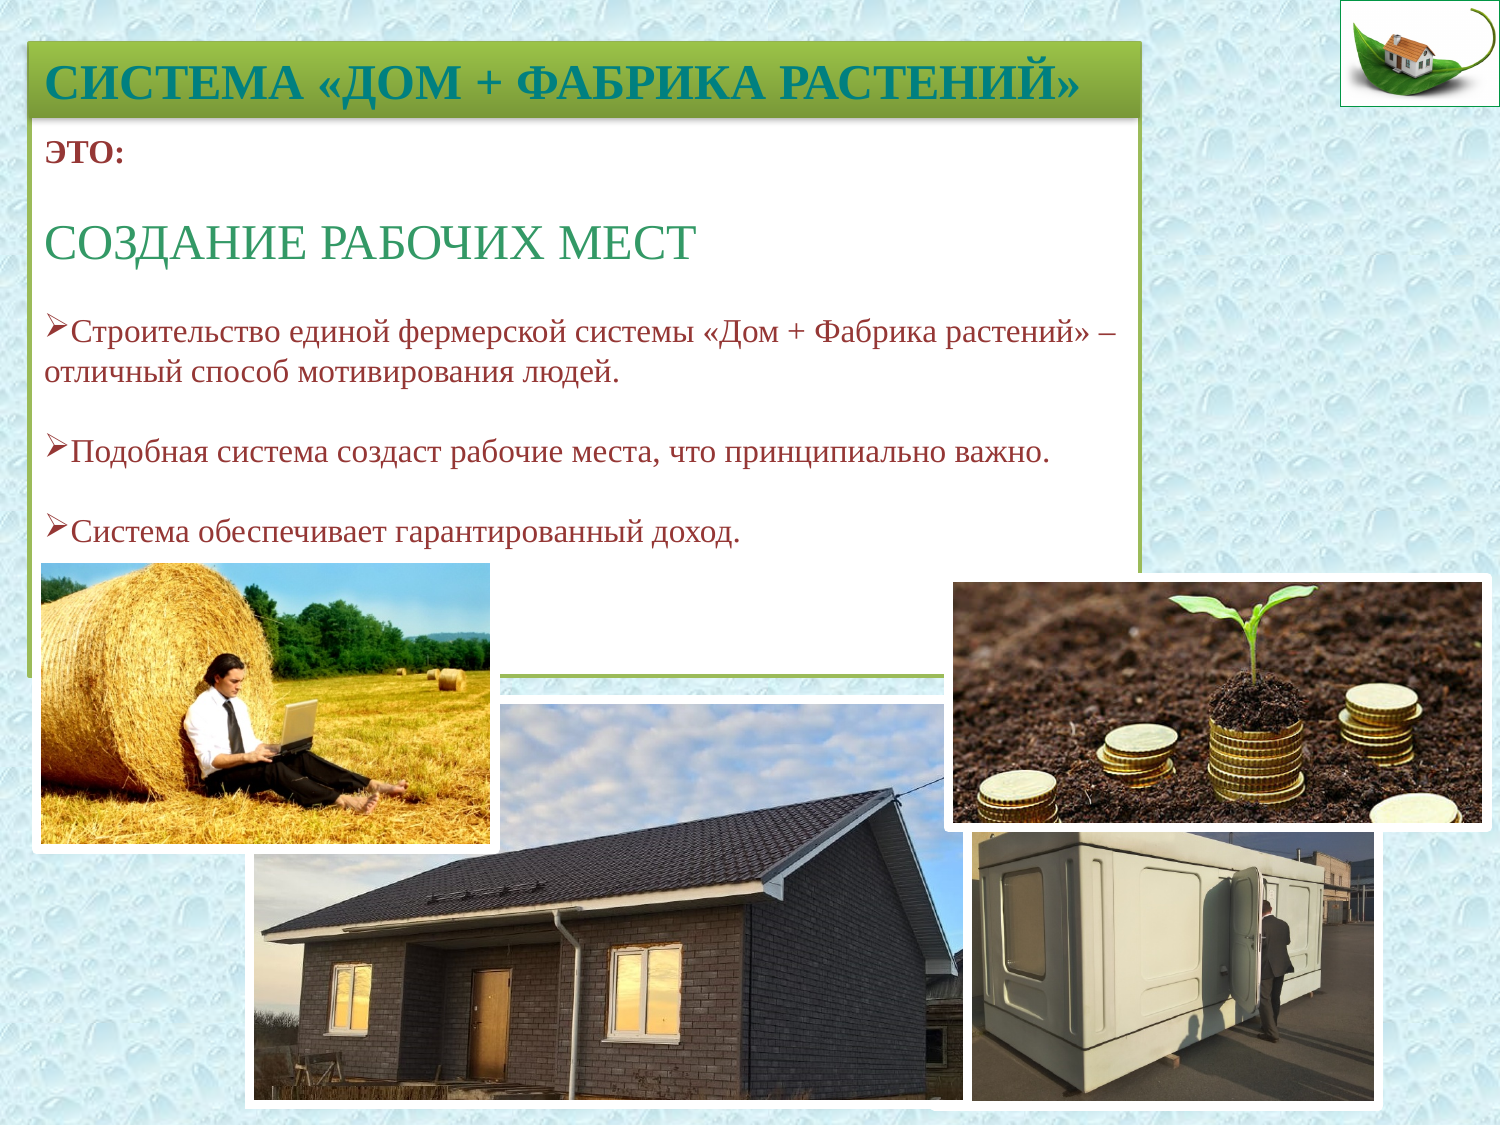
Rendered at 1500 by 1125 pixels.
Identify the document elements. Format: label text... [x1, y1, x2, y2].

picture [1340, 0, 1500, 107]
text_box ЭТО: СОЗДАНИЕ РАБОЧИХ МЕСТ Строительство единой фермерской системы «Дом + Фабрика растений» – отличный способ мотивирования людей. Подобная система создаст рабочие места, что принципиально важно. Система обеспечивает гарантированный доход. [27, 123, 1142, 678]
picture [41, 562, 1483, 1102]
text_box СИСТЕМА «ДОМ + ФАБРИКА РАСТЕНИЙ» [29, 42, 1140, 118]
